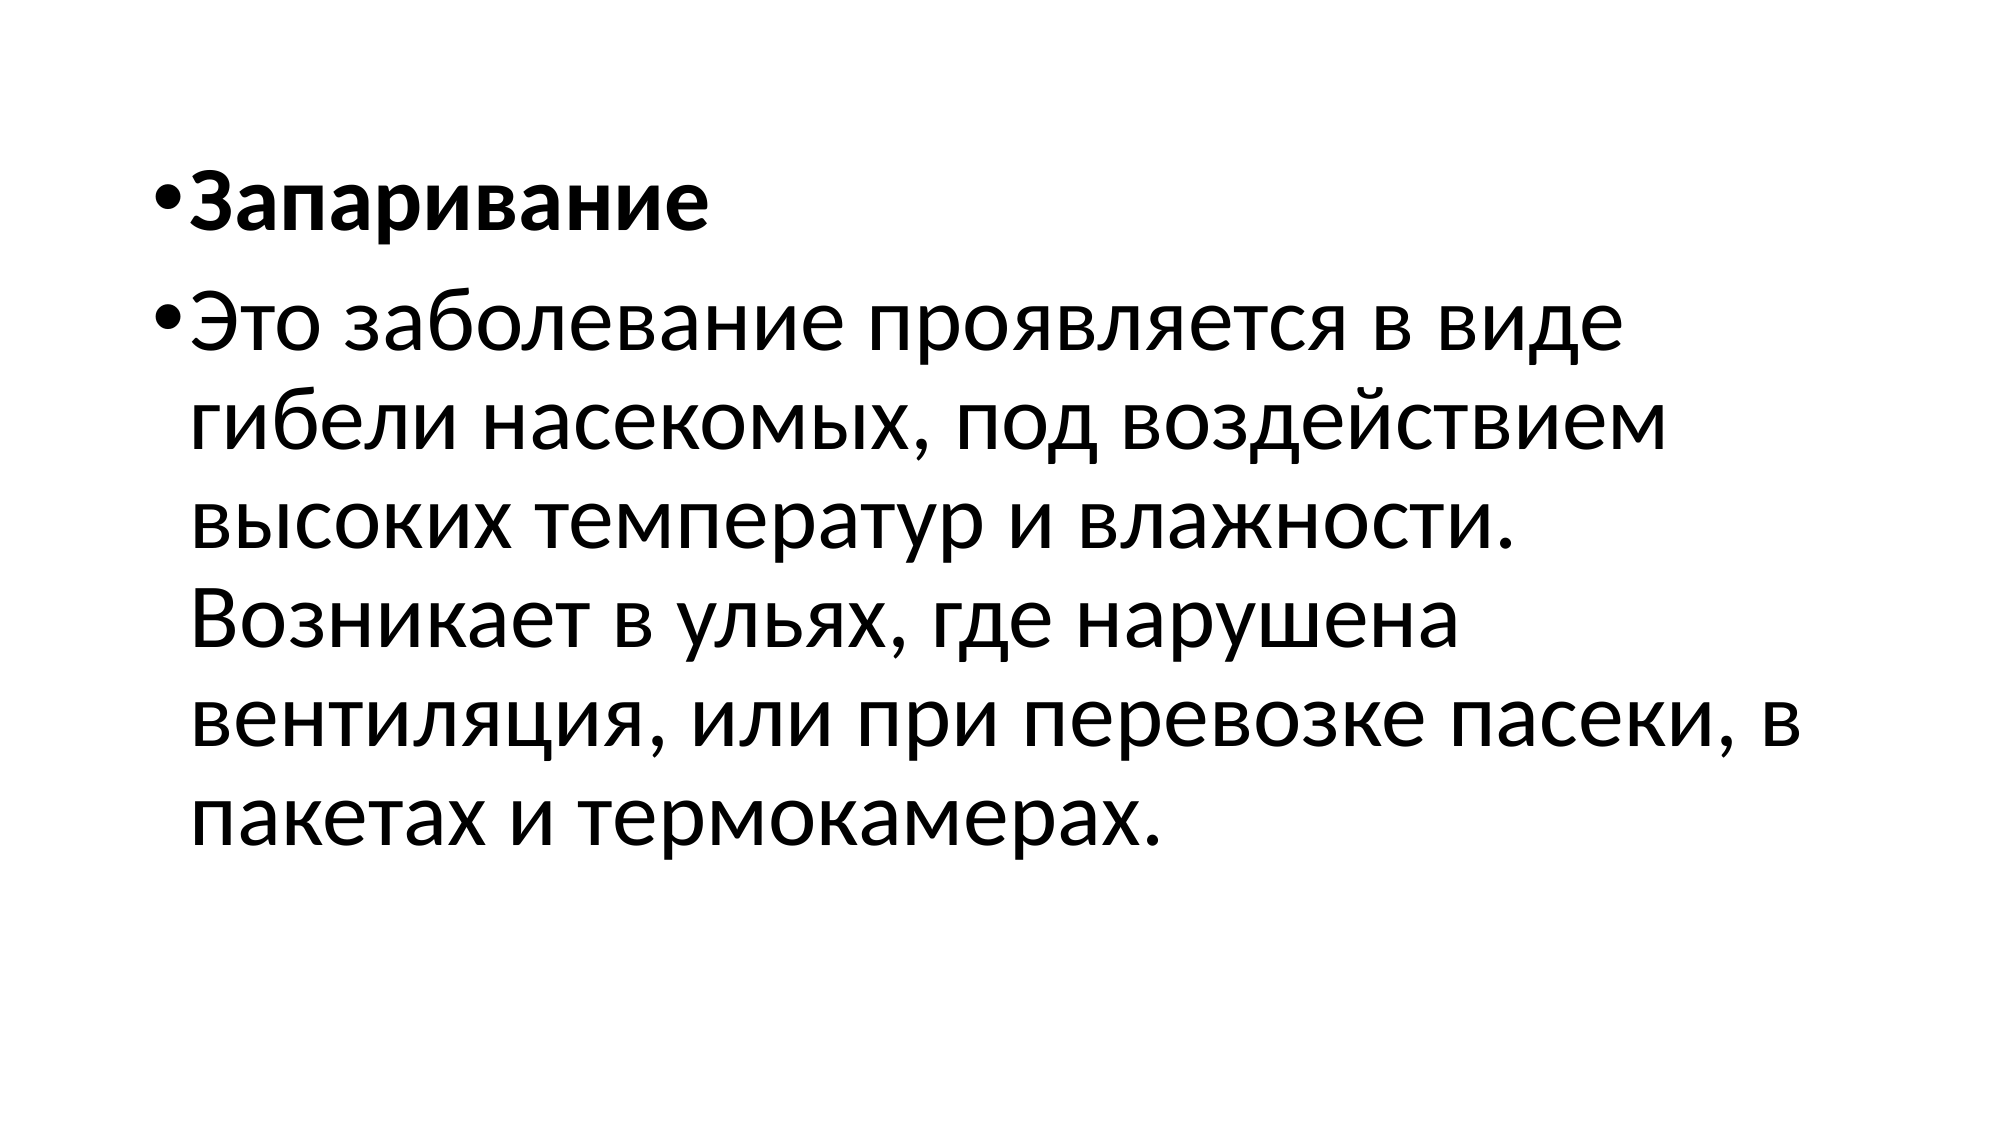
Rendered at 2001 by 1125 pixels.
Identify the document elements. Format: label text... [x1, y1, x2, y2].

list Запаривание Это заболевание проявляется в виде гибели насекомых, под воздействием высоких температур и влажности. Возникает в ульях, где нарушена вентиляция, или при перевозке пасеки, в пакетах и термокамерах. [137, 143, 1863, 1014]
